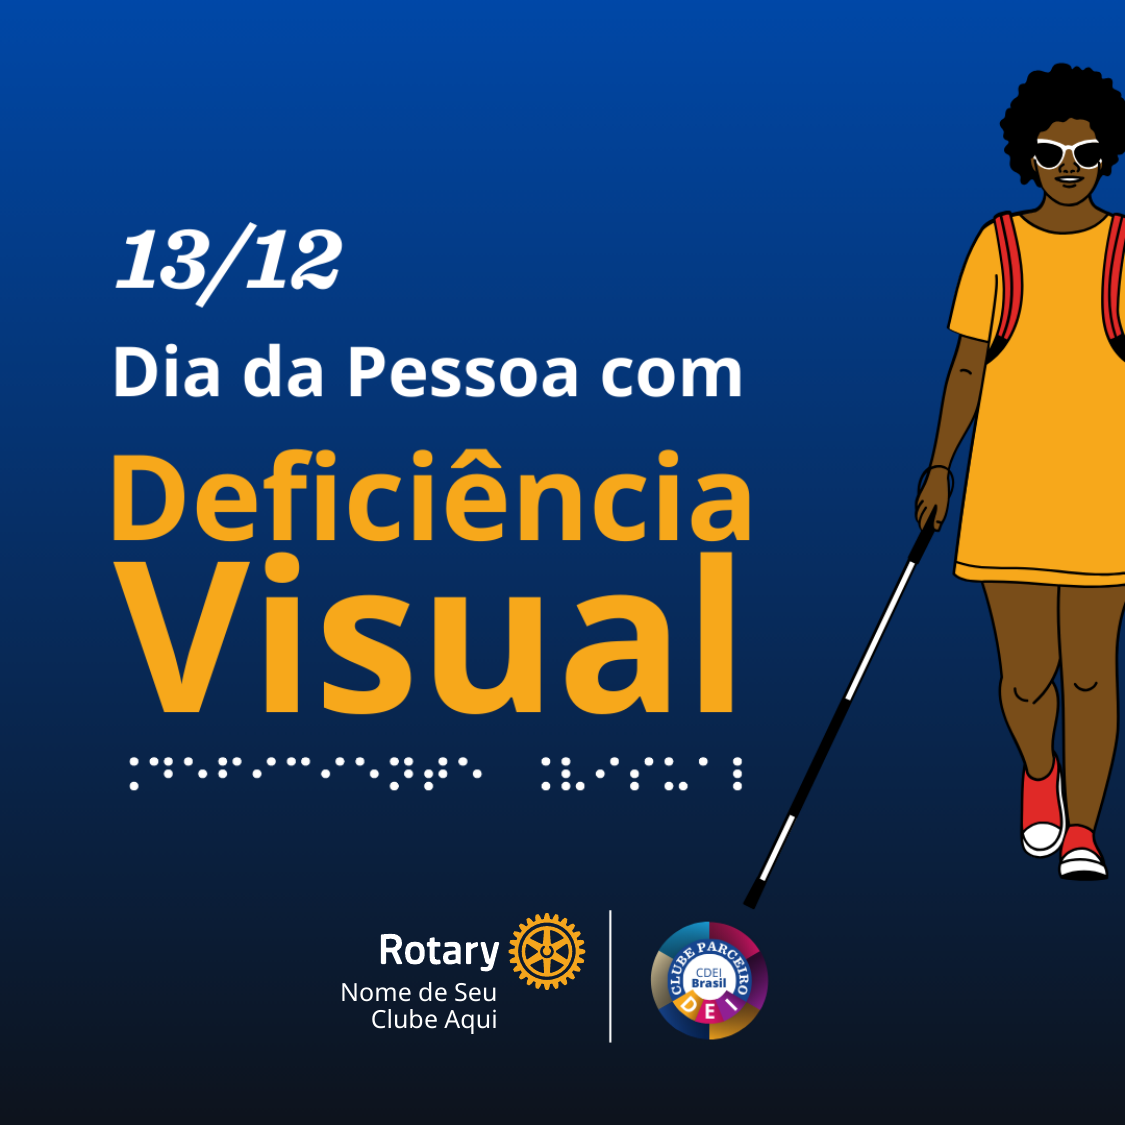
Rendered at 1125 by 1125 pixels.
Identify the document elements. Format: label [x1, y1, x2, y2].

picture [0, 0, 1125, 1125]
text_box [508, 913, 586, 990]
